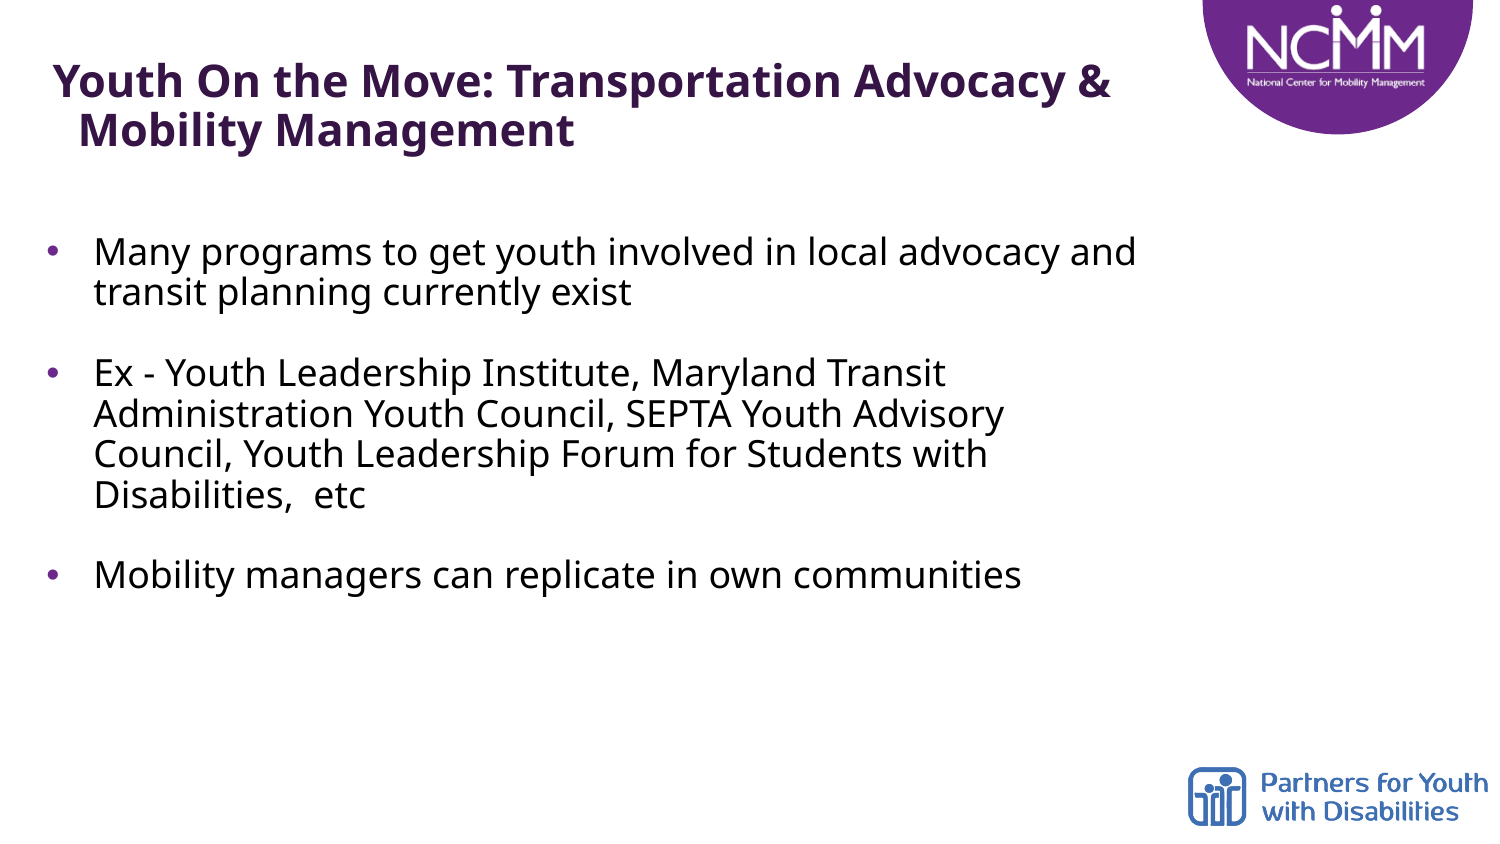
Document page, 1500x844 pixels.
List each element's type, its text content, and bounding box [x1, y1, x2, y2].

list Many programs to get youth involved in local advocacy and transit planning currently exist Ex - Youth Leadership Institute, Maryland Transit Administration Youth Council, SEPTA Youth Advisory Council, Youth Leadership Forum for Students with Disabilities, etc Mobility managers can replicate in own communities [31, 225, 1164, 697]
list Youth On the Move: Transportation Advocacy & Mobility Management [37, 51, 1158, 165]
picture [1188, 767, 1488, 826]
picture [1246, 5, 1427, 90]
